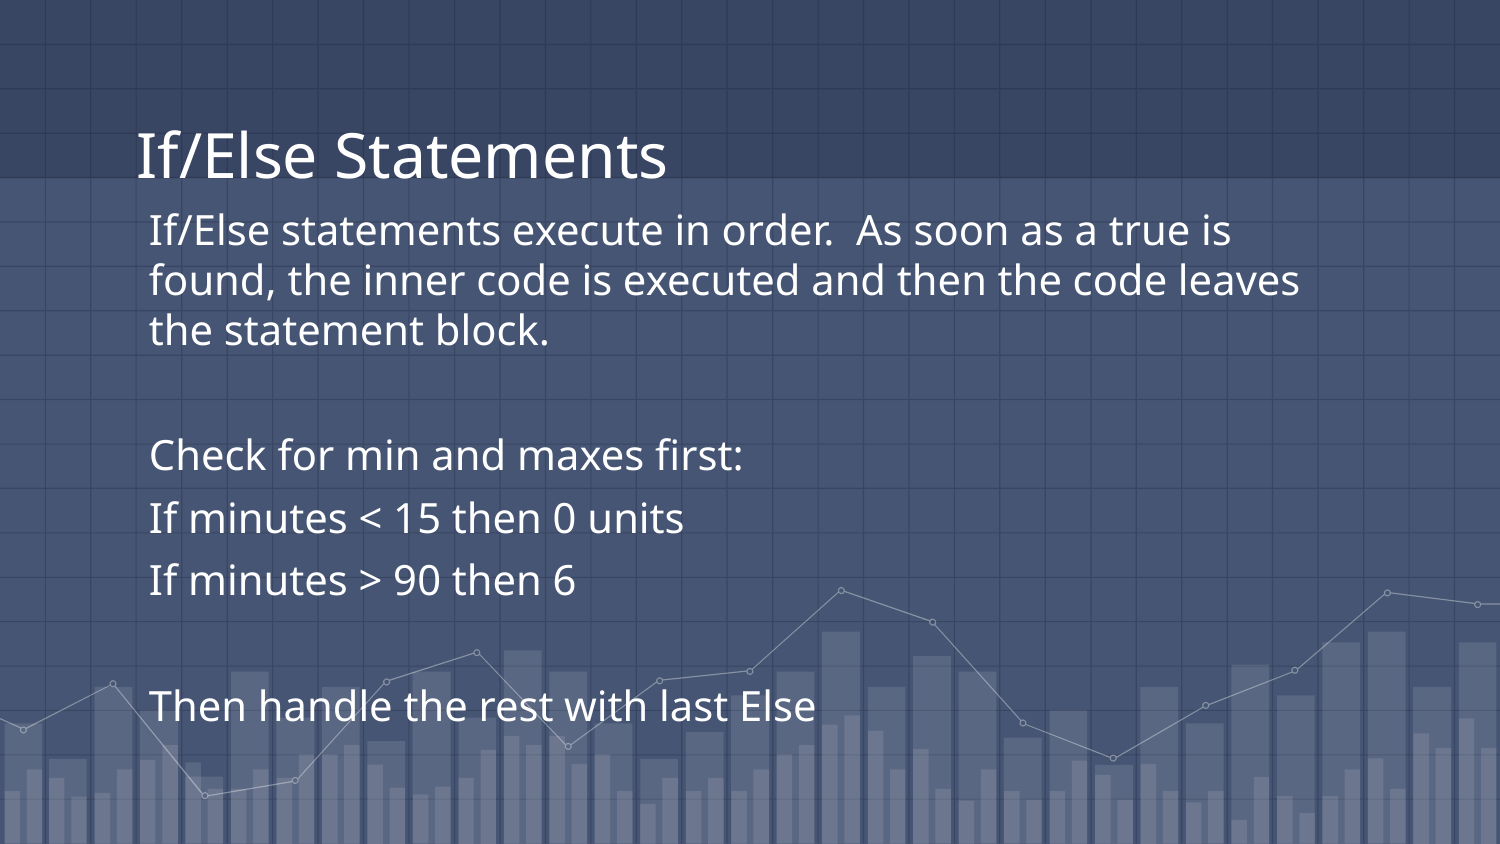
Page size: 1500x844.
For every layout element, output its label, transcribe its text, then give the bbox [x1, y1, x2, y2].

list If/Else statements execute in order. As soon as a true is found, the inner code is executed and then the code leaves the statement block. Check for min and maxes first: If minutes < 15 then 0 units If minutes > 90 then 6 Then handle the rest with last Else [121, 189, 1383, 766]
title If/Else Statements [121, 65, 1383, 189]
